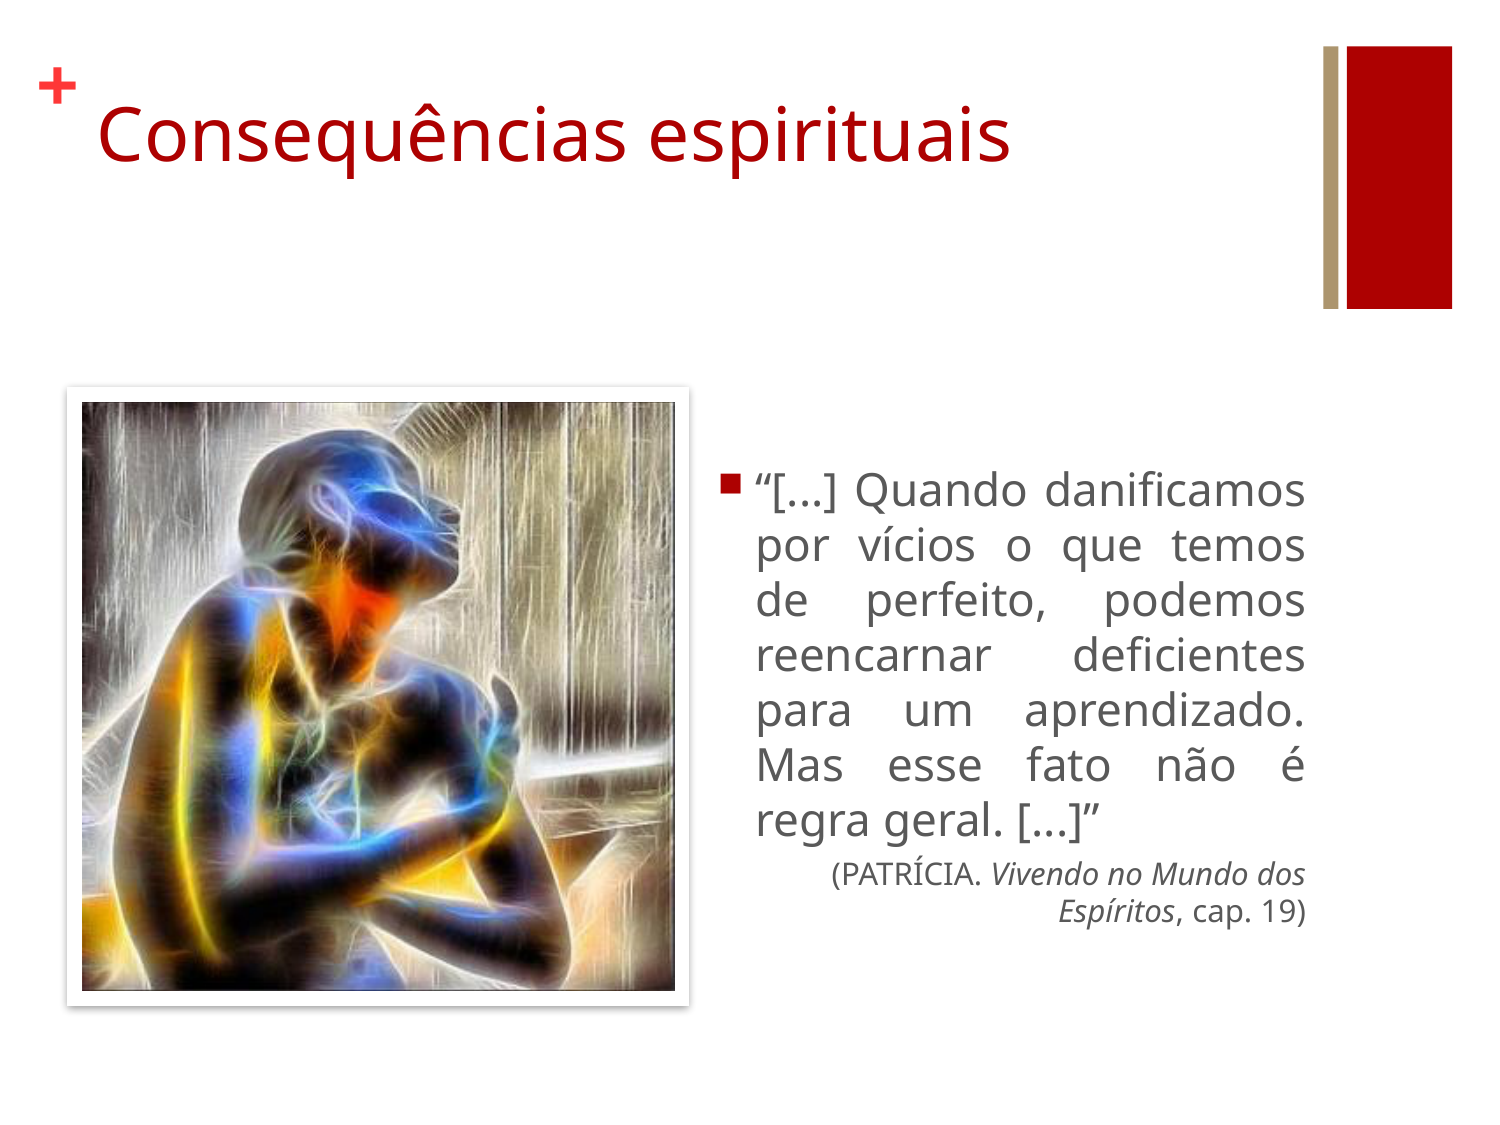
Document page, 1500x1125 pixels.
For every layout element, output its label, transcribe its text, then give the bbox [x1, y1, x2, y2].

list “[...] Quando danificamos por vícios o que temos de perfeito, podemos reencarnar deficientes para um aprendizado. Mas esse fato não é regra geral. [...]” (PATRÍCIA. Vivendo no Mundo dos Espíritos, cap. 19) [702, 324, 1322, 1066]
picture [81, 401, 676, 992]
title Consequências espirituais [81, 79, 1322, 263]
